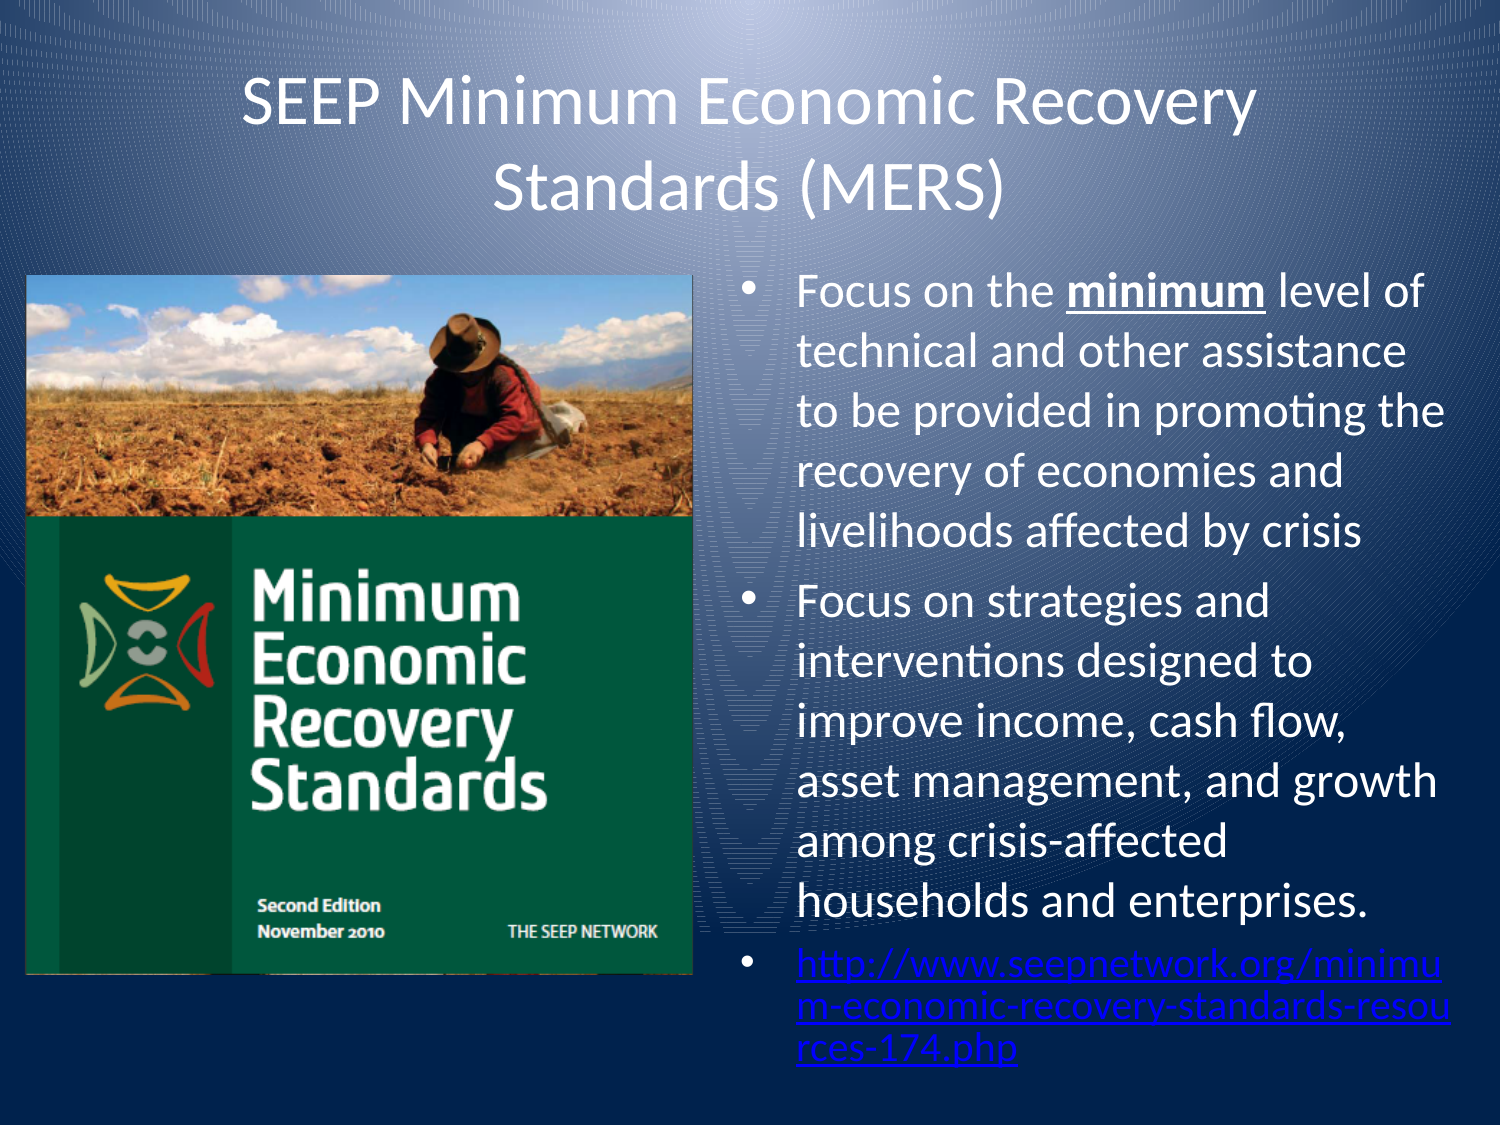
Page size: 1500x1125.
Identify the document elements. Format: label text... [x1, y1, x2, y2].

title SEEP Minimum Economic Recovery Standards (MERS) [75, 45, 1425, 233]
picture [24, 274, 694, 976]
list Focus on the minimum level of technical and other assistance to be provided in promoting the recovery of economies and livelihoods affected by crisis Focus on strategies and interventions designed to improve income, cash flow, asset management, and growth among crisis-affected households and enterprises. http://www.seepnetwork.org/minimum-economic-recovery-standards-resources-174.php [725, 249, 1475, 1050]
